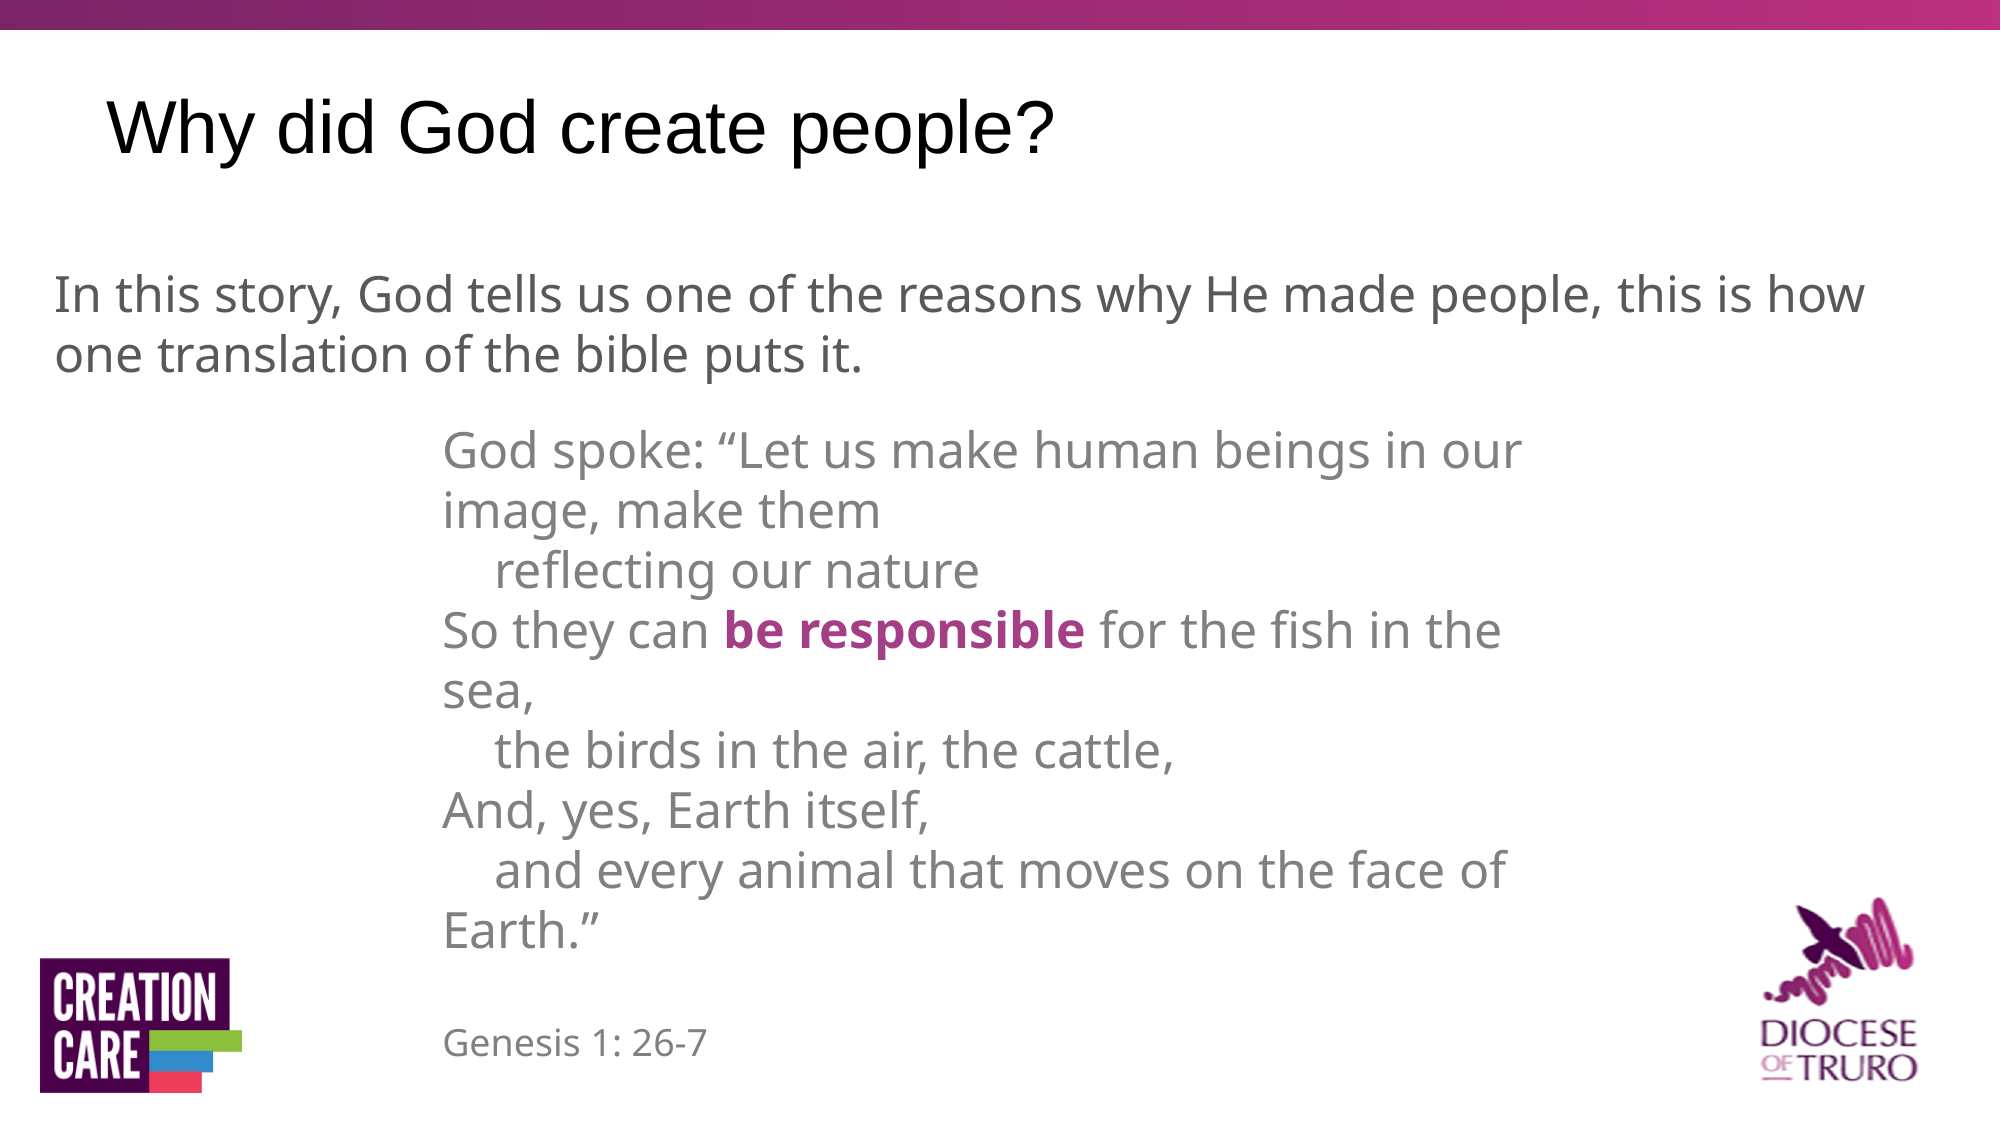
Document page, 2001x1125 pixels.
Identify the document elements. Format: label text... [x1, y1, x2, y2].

text_box God spoke: “Let us make human beings in our image, make them reflecting our nature So they can be responsible for the fish in the sea, the birds in the air, the cattle, And, yes, Earth itself, and every animal that moves on the face of Earth.” Genesis 1: 26-7 [427, 411, 1543, 1072]
picture [1683, 881, 1956, 1098]
text_box In this story, God tells us one of the reasons why He made people, this is how one translation of the bible puts it. [39, 254, 1974, 390]
title Why did God create people? [106, 89, 1891, 193]
picture [39, 954, 242, 1093]
